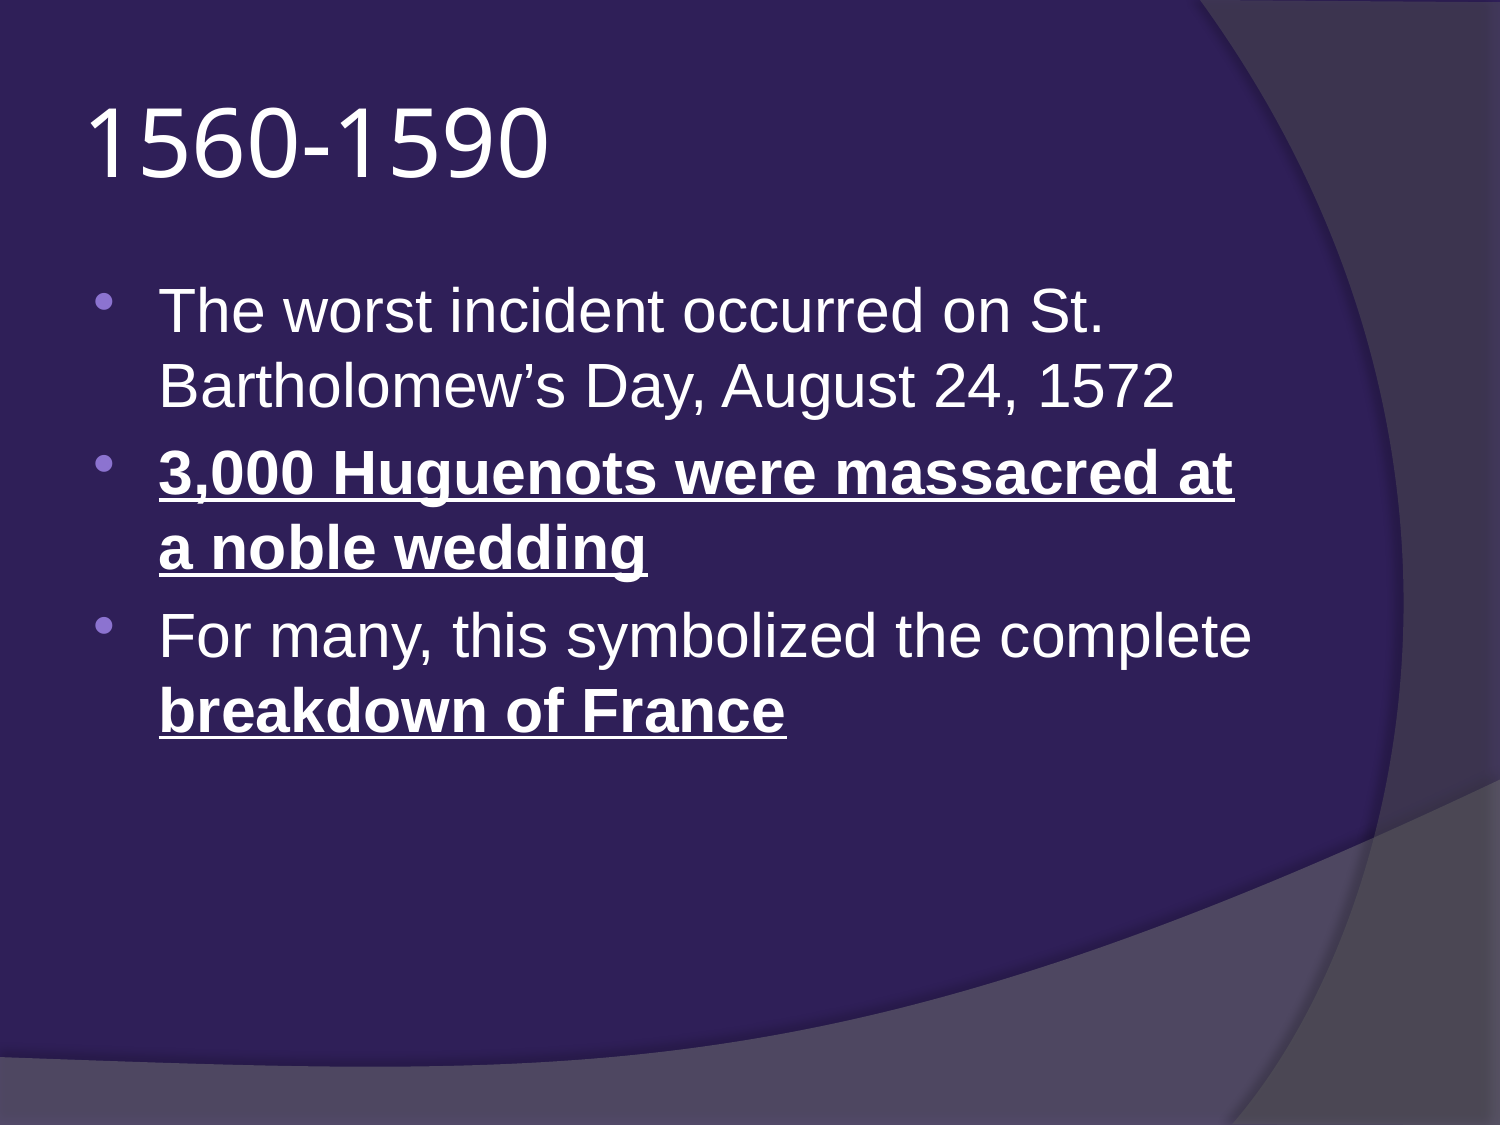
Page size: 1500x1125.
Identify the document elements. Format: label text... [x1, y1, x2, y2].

list The worst incident occurred on St. Bartholomew’s Day, August 24, 1572 3,000 Huguenots were massacred at a noble wedding For many, this symbolized the complete breakdown of France [75, 262, 1300, 1005]
title 1560-1590 [75, 45, 1300, 233]
